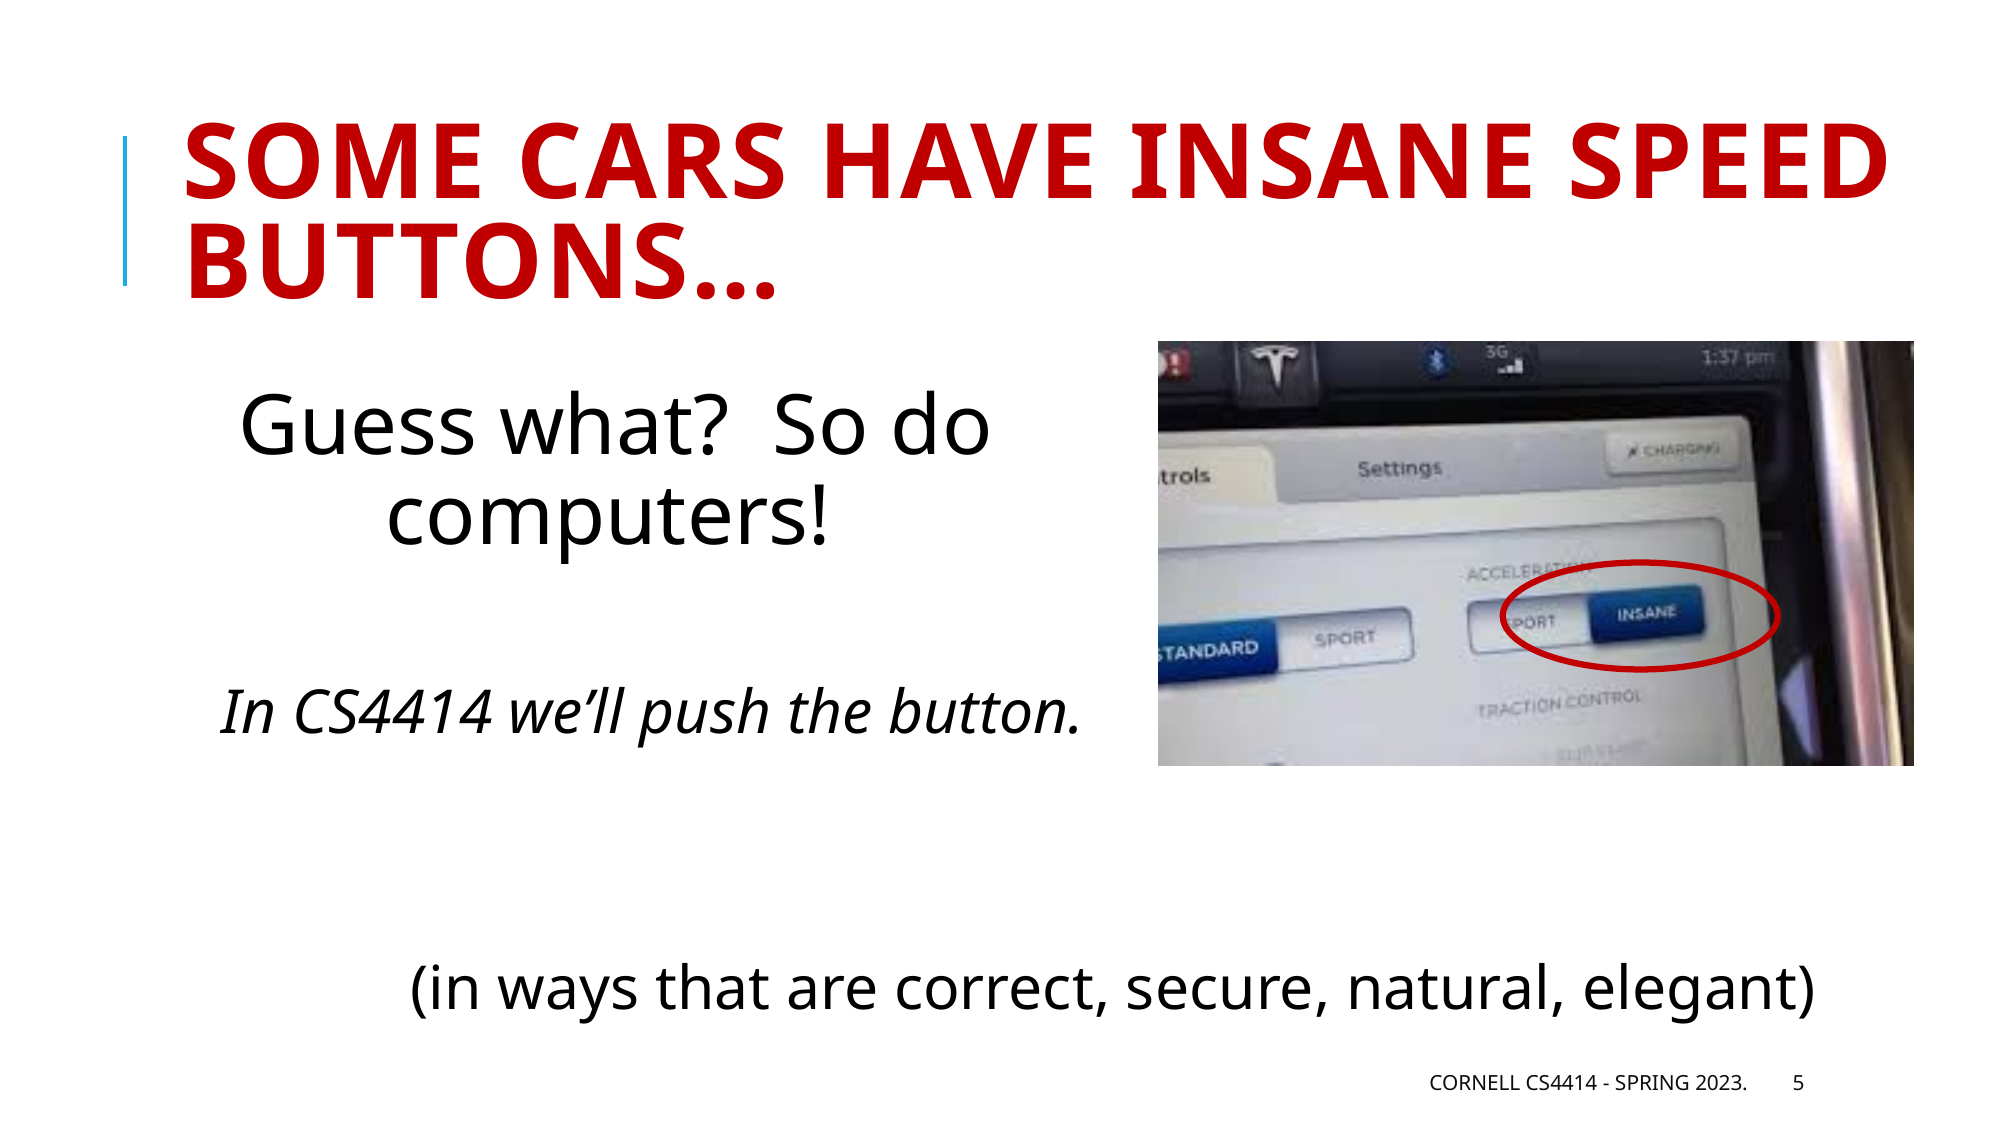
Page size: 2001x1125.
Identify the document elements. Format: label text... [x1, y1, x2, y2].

picture [1157, 341, 1914, 766]
slide_number 5 [1777, 1061, 1938, 1107]
title Some cars have insane speed buttons… [168, 96, 2000, 342]
list Guess what? So do computers! In CS4414 we’ll push the button. (in ways that are correct, secure, natural, elegant) [168, 375, 1914, 1035]
footer Cornell CS4414 - Spring 2023. [794, 1061, 1763, 1107]
